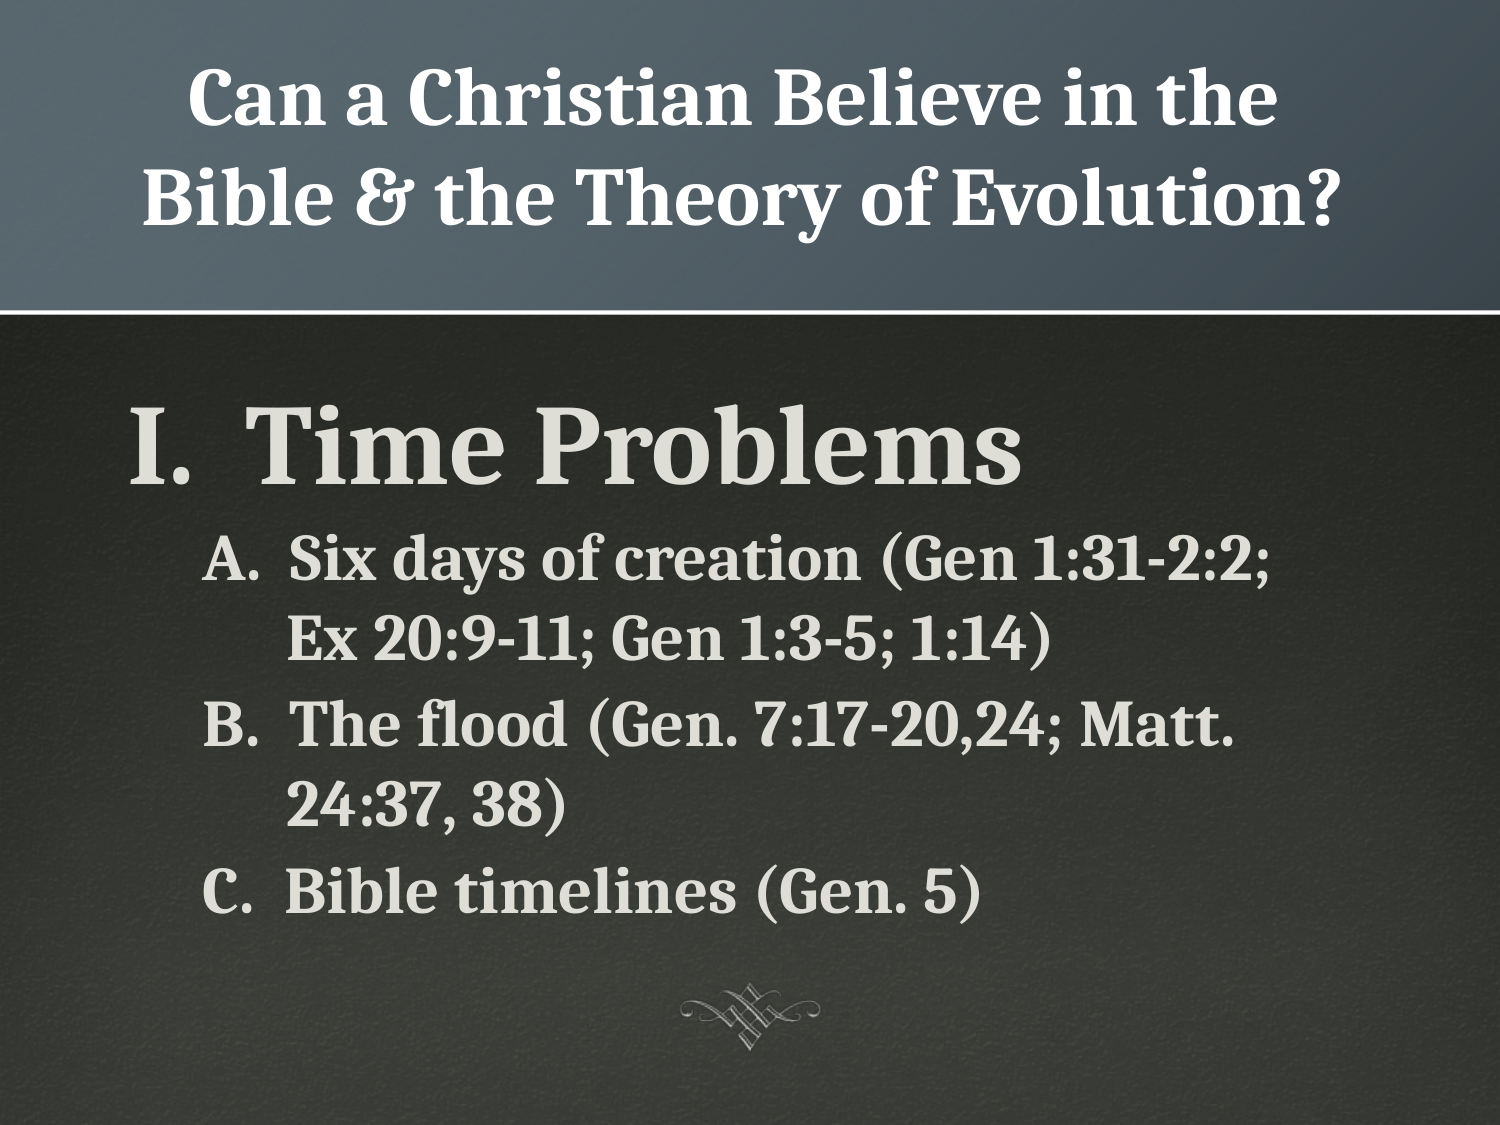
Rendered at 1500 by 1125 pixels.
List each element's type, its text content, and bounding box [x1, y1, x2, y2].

picture [657, 988, 843, 1077]
title Can a Christian Believe in the Bible & the Theory of Evolution? [62, 62, 1425, 250]
text_box [0, 0, 1500, 312]
subtitle I. Time Problems A. Six days of creation (Gen 1:31-2:2; Ex 20:9-11; Gen 1:3-5; 1:14) B. The flood (Gen. 7:17-20,24; Matt. 24:37, 38) C. Bible timelines (Gen. 5) [112, 362, 1363, 988]
